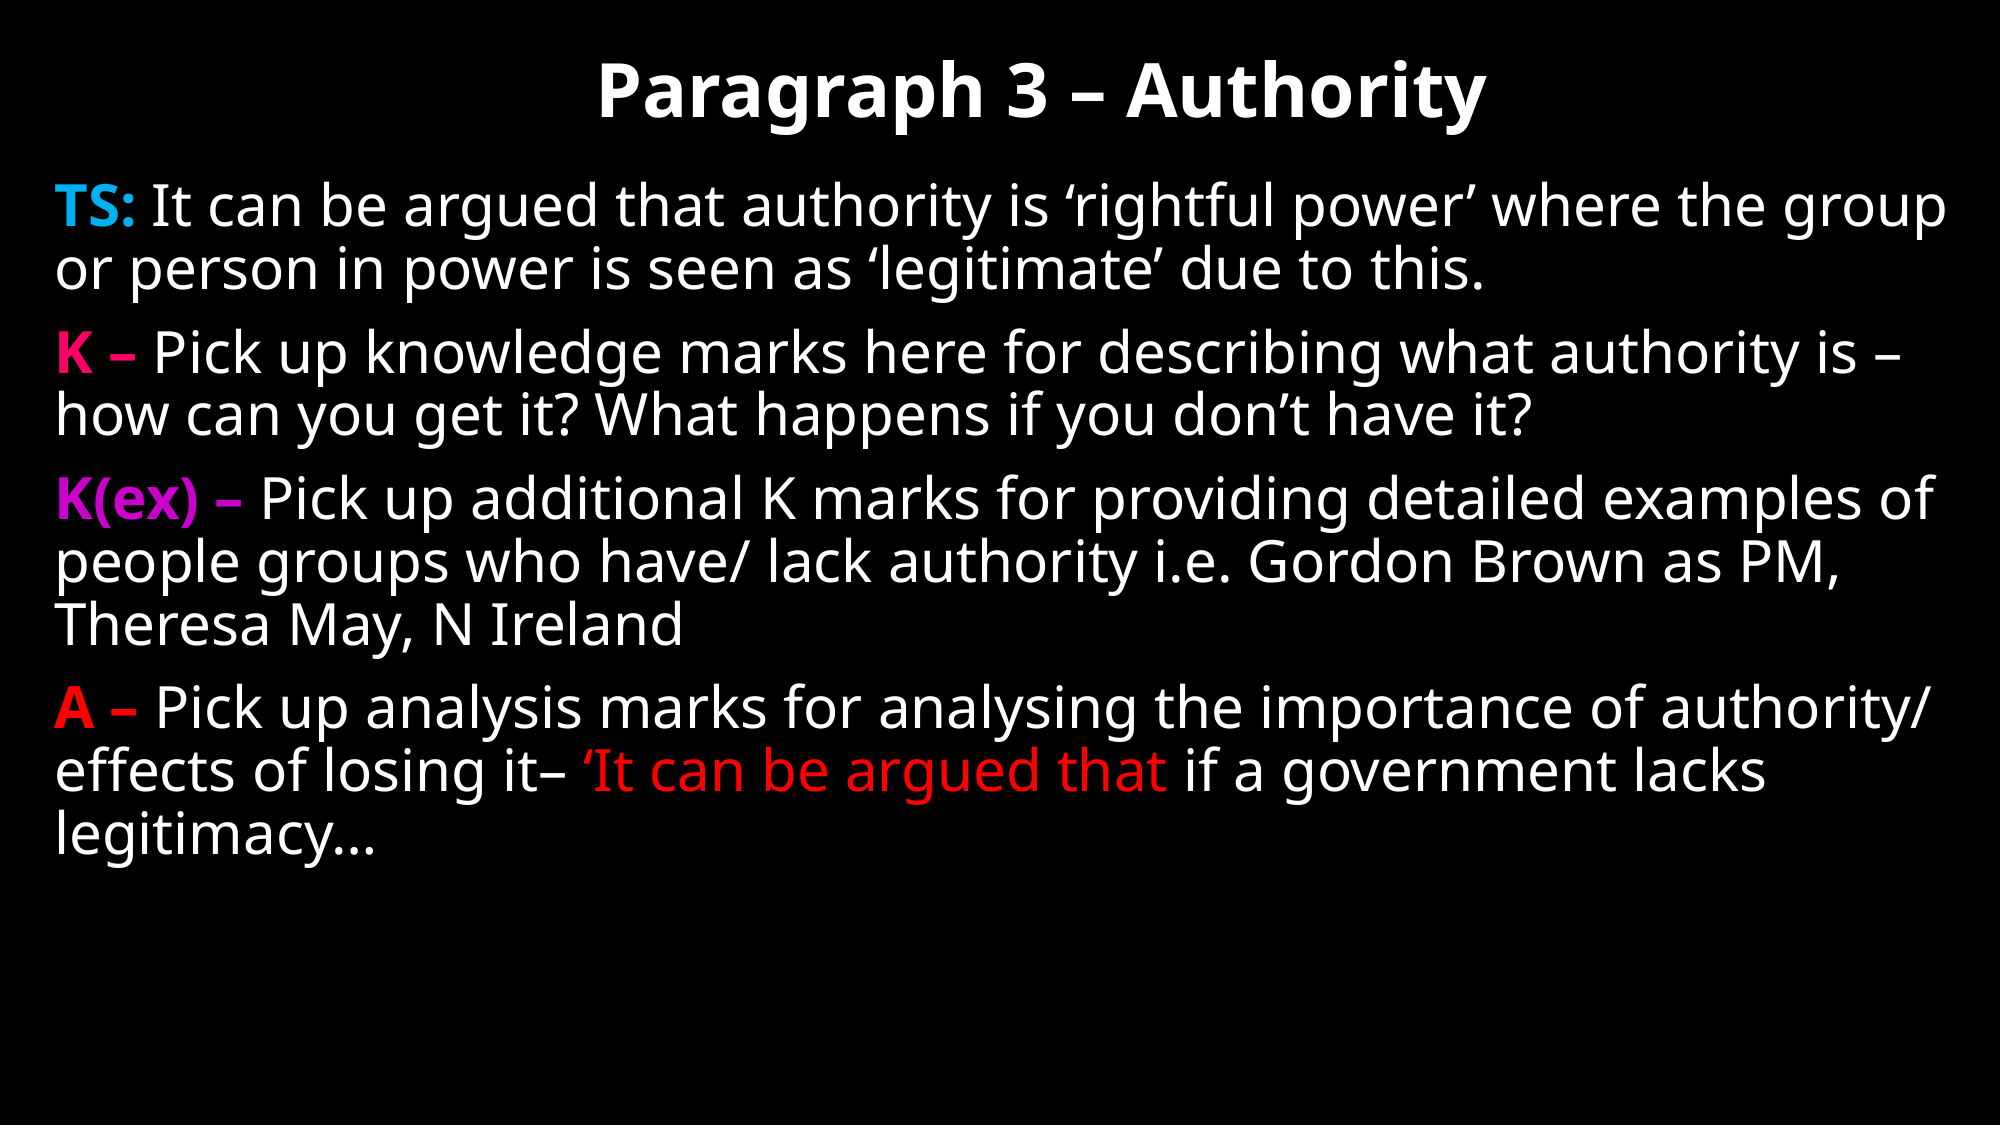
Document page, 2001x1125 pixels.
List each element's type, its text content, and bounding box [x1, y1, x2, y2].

list TS: It can be argued that authority is ‘rightful power’ where the group or person in power is seen as ‘legitimate’ due to this. K – Pick up knowledge marks here for describing what authority is – how can you get it? What happens if you don’t have it? K(ex) – Pick up additional K marks for providing detailed examples of people groups who have/ lack authority i.e. Gordon Brown as PM, Theresa May, N Ireland A – Pick up analysis marks for analysing the importance of authority/ effects of losing it– ‘It can be argued that if a government lacks legitimacy… [39, 168, 2000, 1112]
title Paragraph 3 – Authority [580, 0, 1931, 168]
